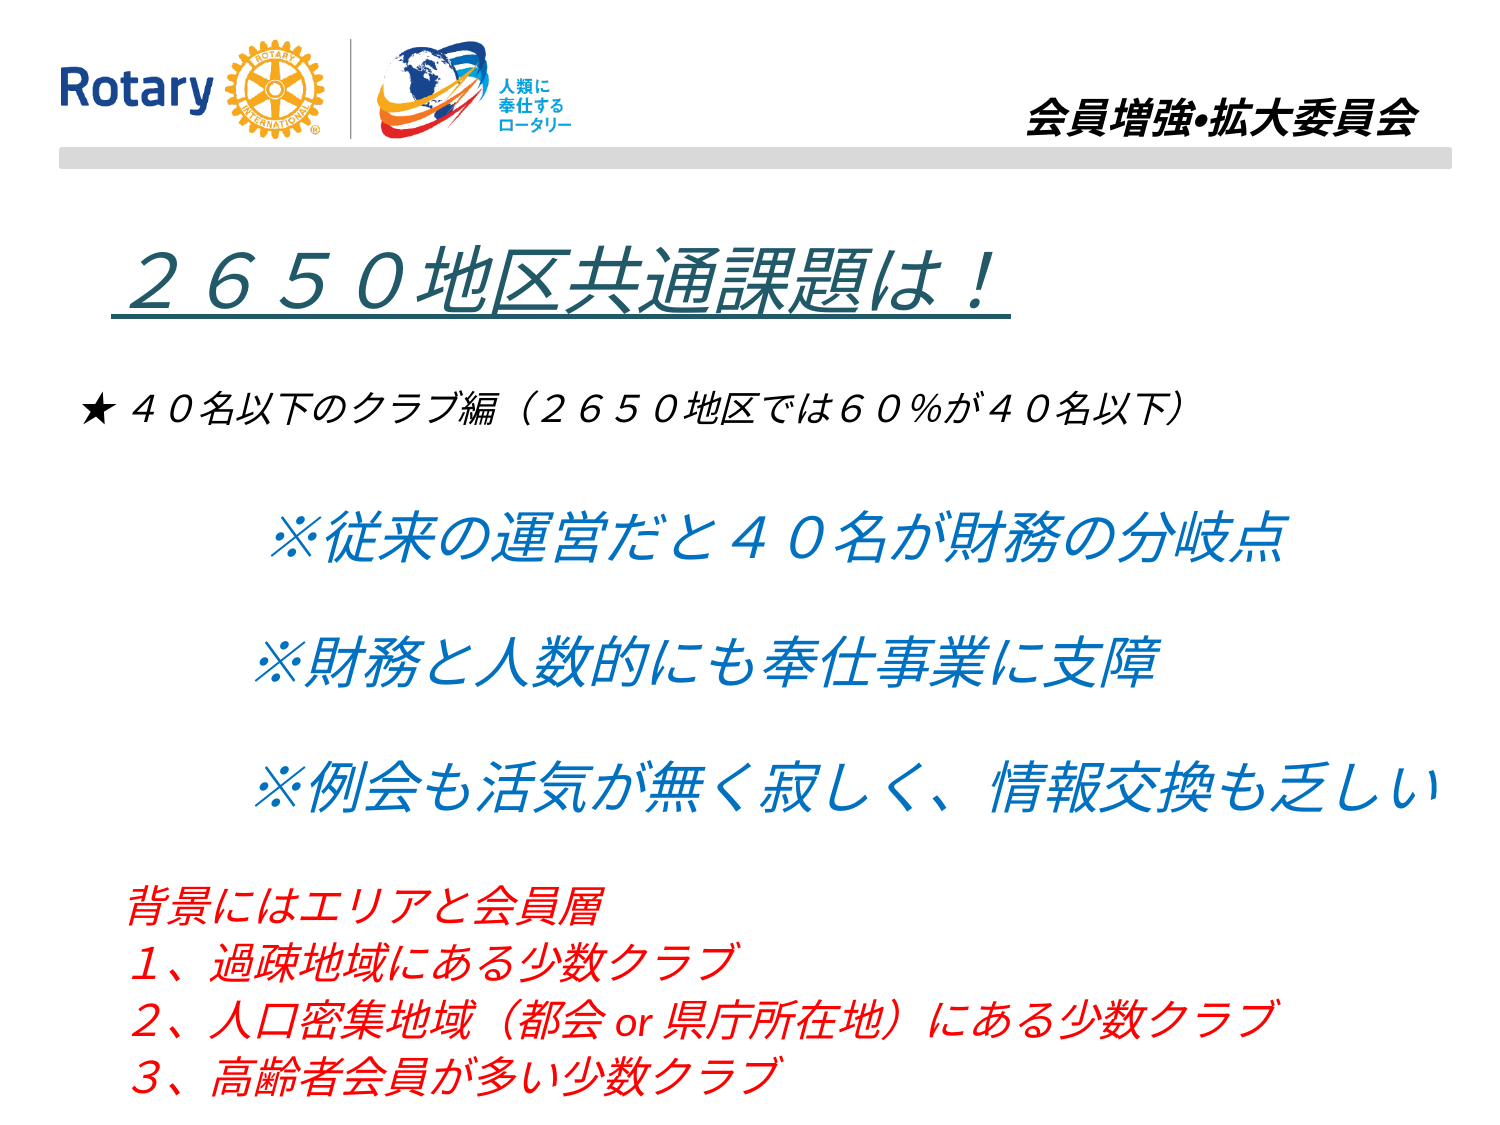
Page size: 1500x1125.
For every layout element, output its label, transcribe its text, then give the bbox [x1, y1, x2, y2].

text_box 背景にはエリアと会員層 １、過疎地域にある少数クラブ ２、人口密集地域（都会or県庁所在地）にある少数クラブ ３、高齢者会員が多い少数クラブ [106, 869, 1500, 1125]
picture [61, 38, 571, 139]
text_box ２６５０地区共通課題は！ [96, 222, 1500, 386]
text_box ★４０名以下のクラブ編（２６５０地区では６０％が４０名以下） ※従来の運営だと４０名が財務の分岐点 ※財務と人数的にも奉仕事業に支障 ※例会も活気が無く寂しく、情報交換も乏しい [61, 376, 1500, 841]
text_box [59, 147, 1452, 169]
text_box 会員増強・拡大委員会 [569, 84, 1431, 147]
